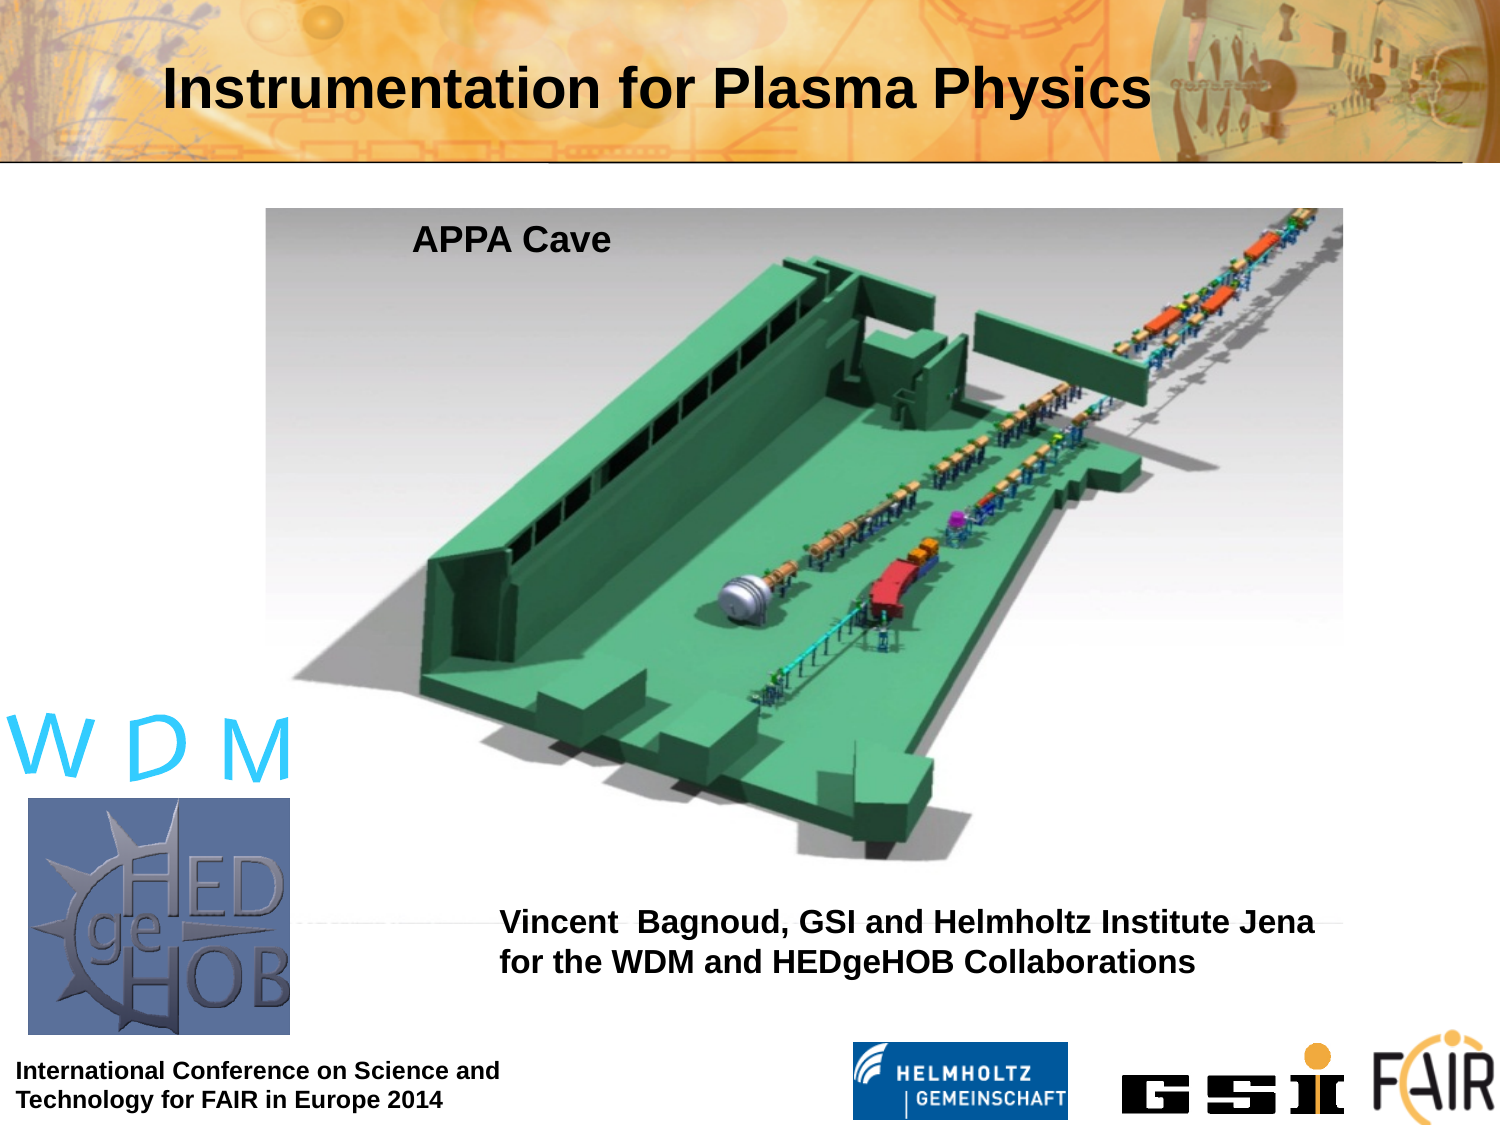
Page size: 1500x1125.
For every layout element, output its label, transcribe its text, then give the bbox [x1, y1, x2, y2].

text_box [265, 207, 1344, 924]
text_box Instrumentation for Plasma Physics [147, 42, 1170, 128]
picture [1373, 1027, 1495, 1125]
picture [0, 0, 1500, 163]
picture [1122, 1043, 1344, 1115]
text_box Vincent Bagnoud, GSI and Helmholtz Institute Jena for the WDM and HEDgeHOB Collaborations [484, 932, 1341, 988]
picture [853, 1042, 1068, 1120]
picture [28, 798, 290, 1035]
